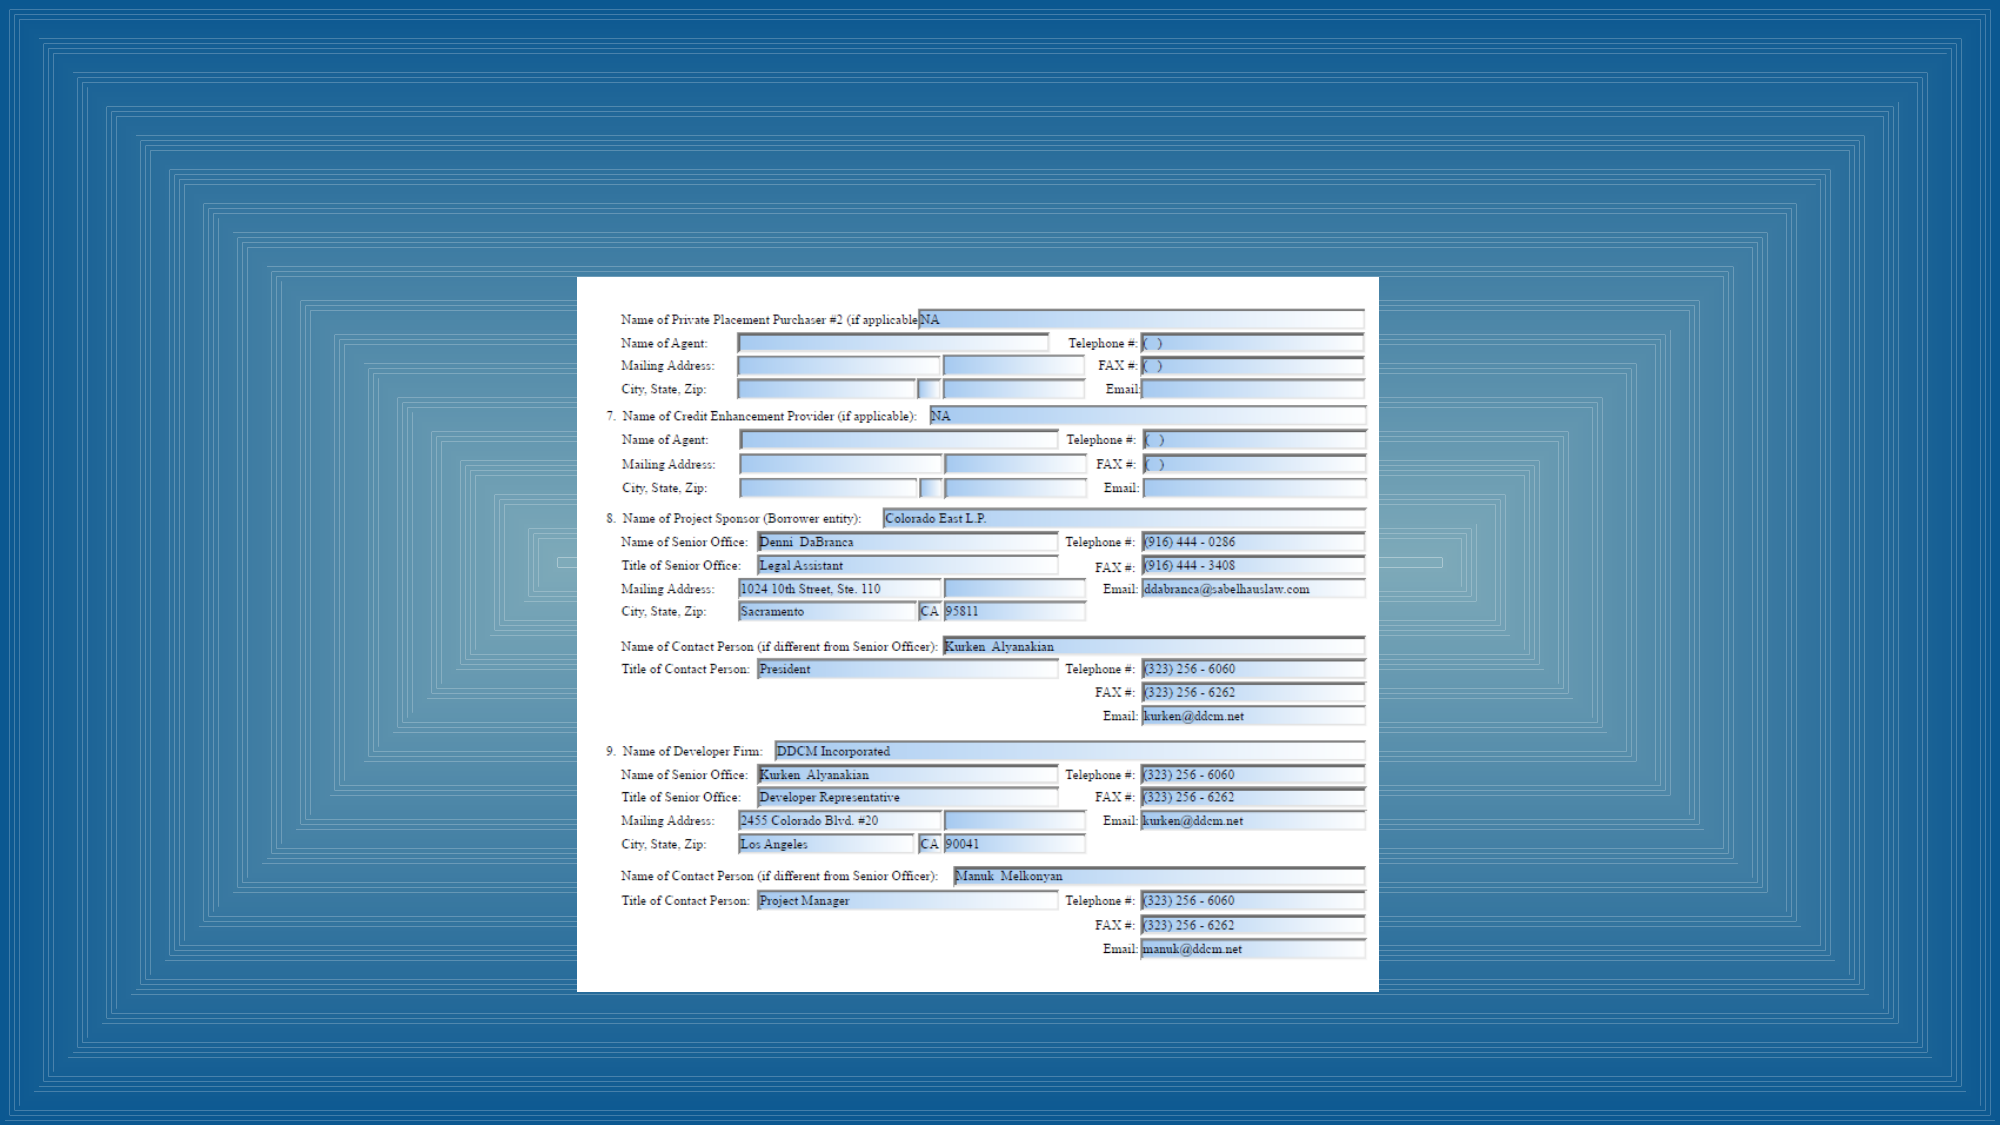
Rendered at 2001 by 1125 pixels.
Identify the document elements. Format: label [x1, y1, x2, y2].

list [577, 276, 1379, 992]
